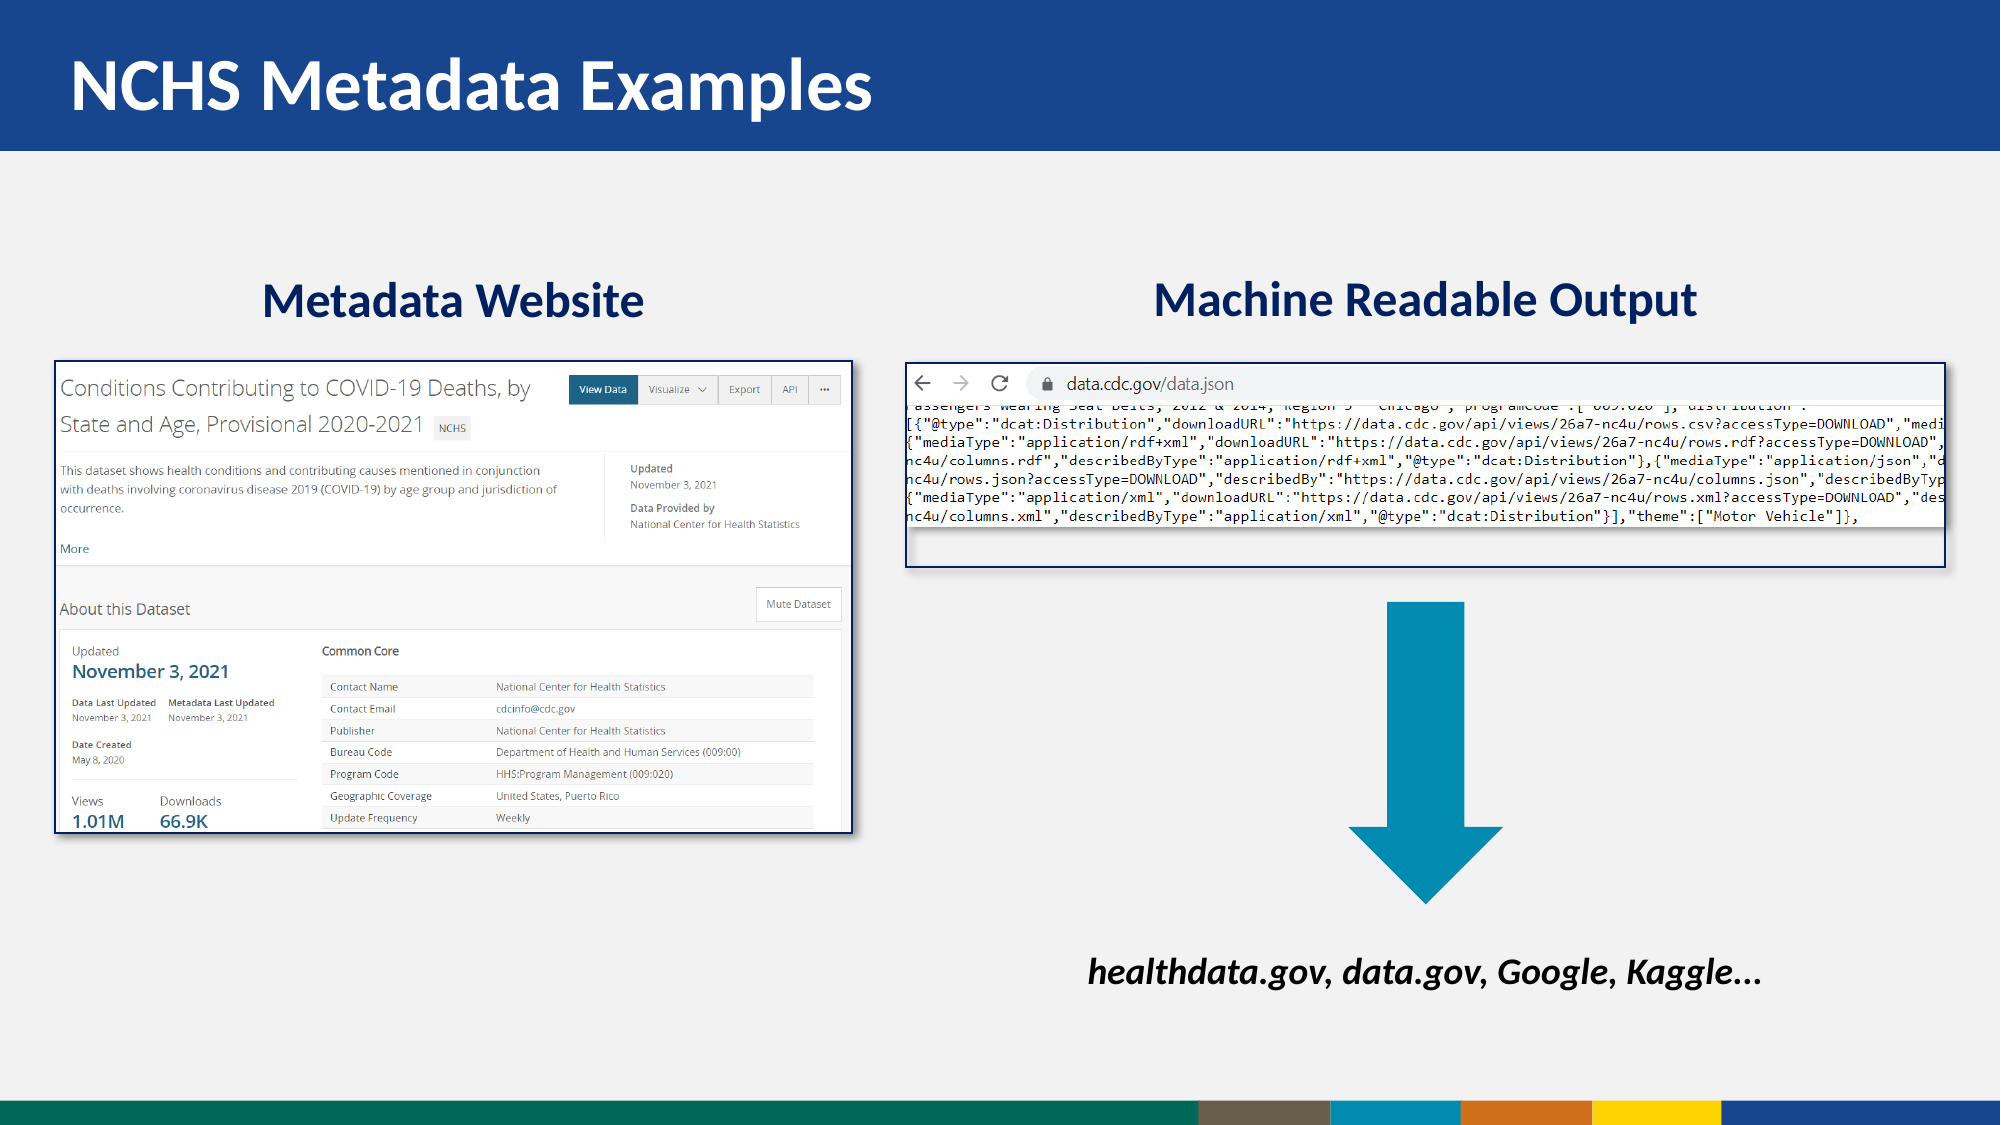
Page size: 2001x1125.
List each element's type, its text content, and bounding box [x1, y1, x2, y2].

title NCHS Metadata Examples [55, 24, 1973, 148]
text_box [0, 0, 2000, 151]
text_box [55, 258, 1945, 1001]
